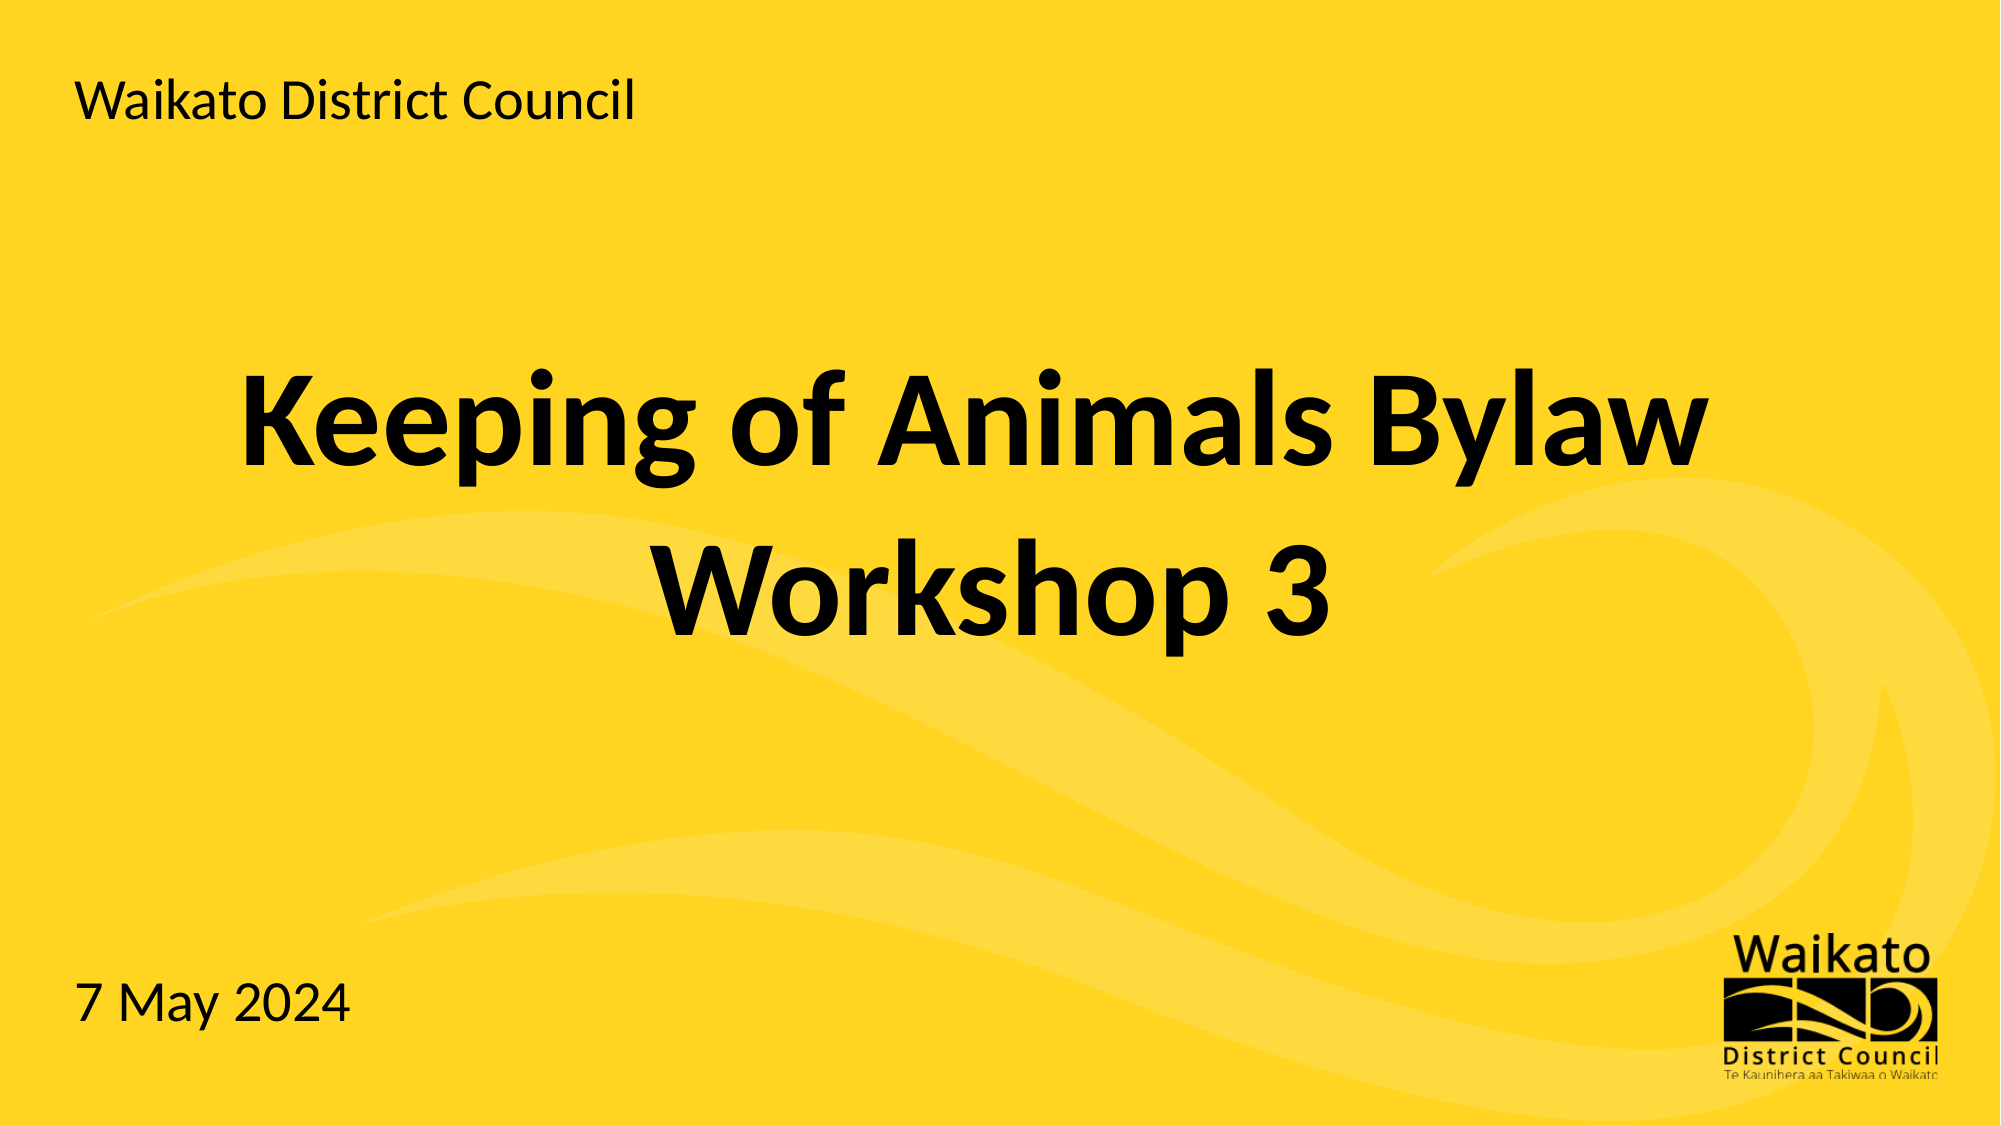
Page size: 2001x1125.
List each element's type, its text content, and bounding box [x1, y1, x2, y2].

subtitle Waikato District Council [59, 61, 1604, 142]
text_box 7 May 2024 [59, 963, 1604, 1043]
list Keeping of Animals Bylaw Workshop 3 [59, 339, 1923, 964]
